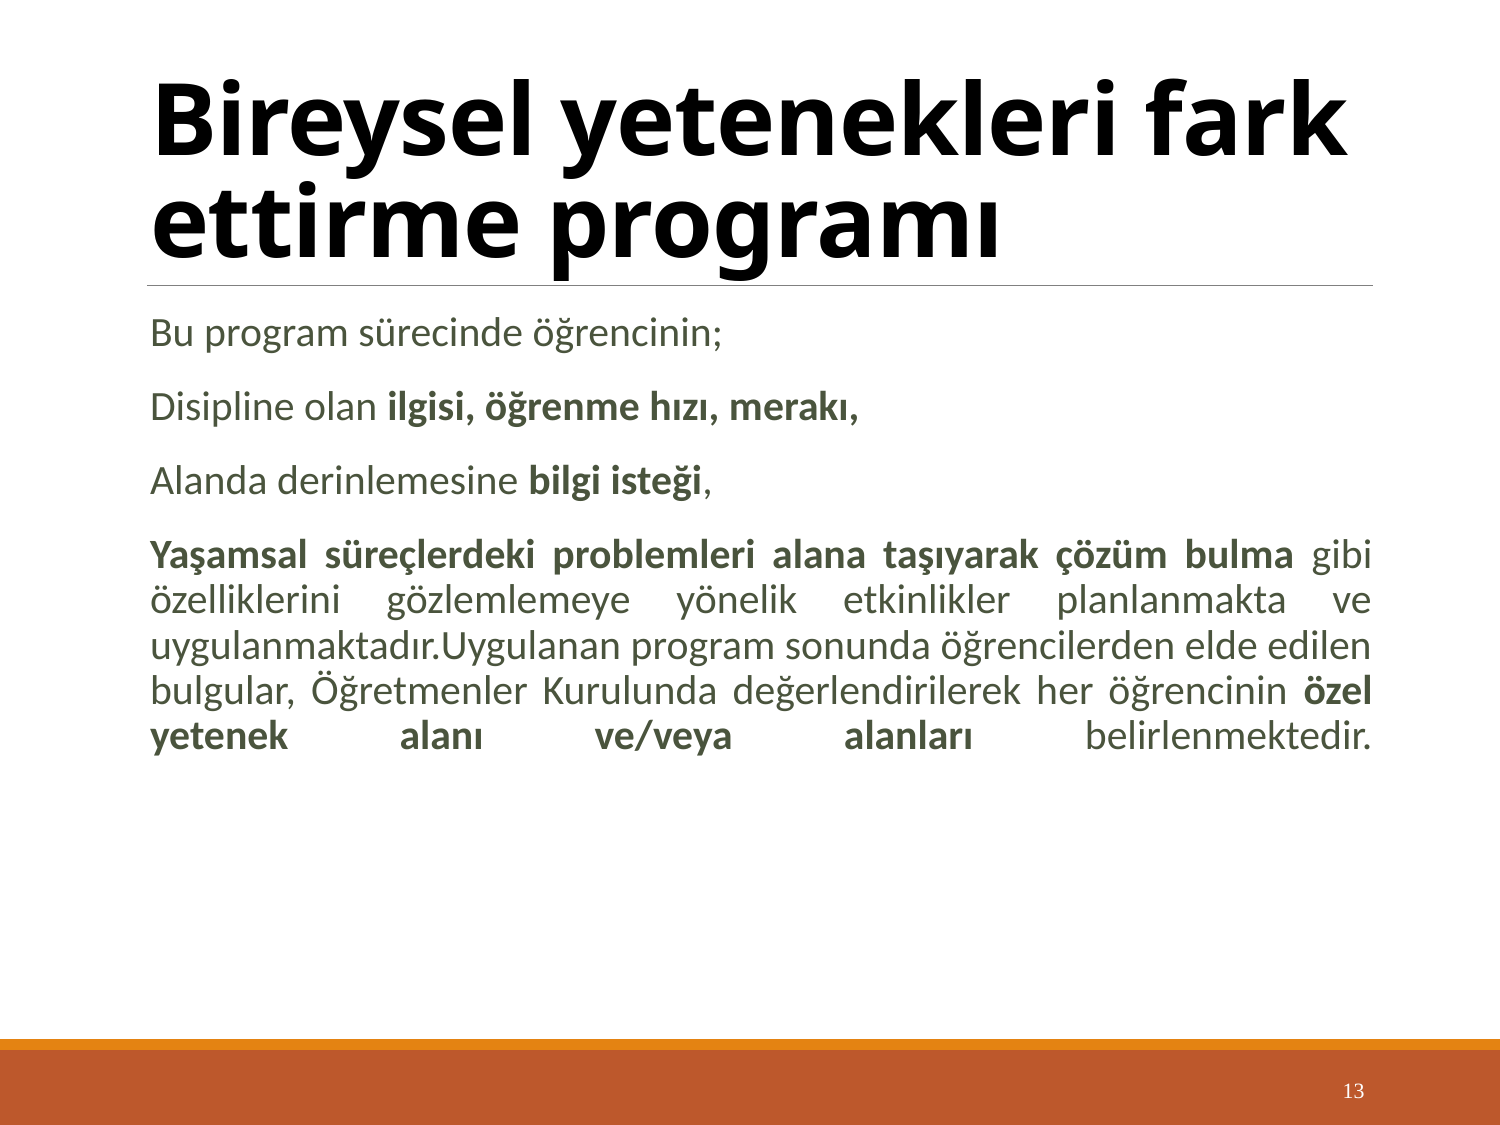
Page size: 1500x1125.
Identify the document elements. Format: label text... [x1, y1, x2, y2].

slide_number 13 [1218, 1059, 1380, 1120]
list Bu program sürecinde öğrencinin; Disipline olan ilgisi, öğrenme hızı, merakı, Alanda derinlemesine bilgi isteği, Yaşamsal süreçlerdeki problemleri alana taşıyarak çözüm bulma gibi özelliklerini gözlemlemeye yönelik etkinlikler planlanmakta ve uygulanmaktadır.Uygulanan program sonunda öğrencilerden elde edilen bulgular, Öğretmenler Kurulunda değerlendirilerek her öğrencinin özel yetenek alanı ve/veya alanları belirlenmektedir. [135, 302, 1373, 963]
title Bireysel yetenekleri fark ettirme programı [135, 47, 1373, 285]
